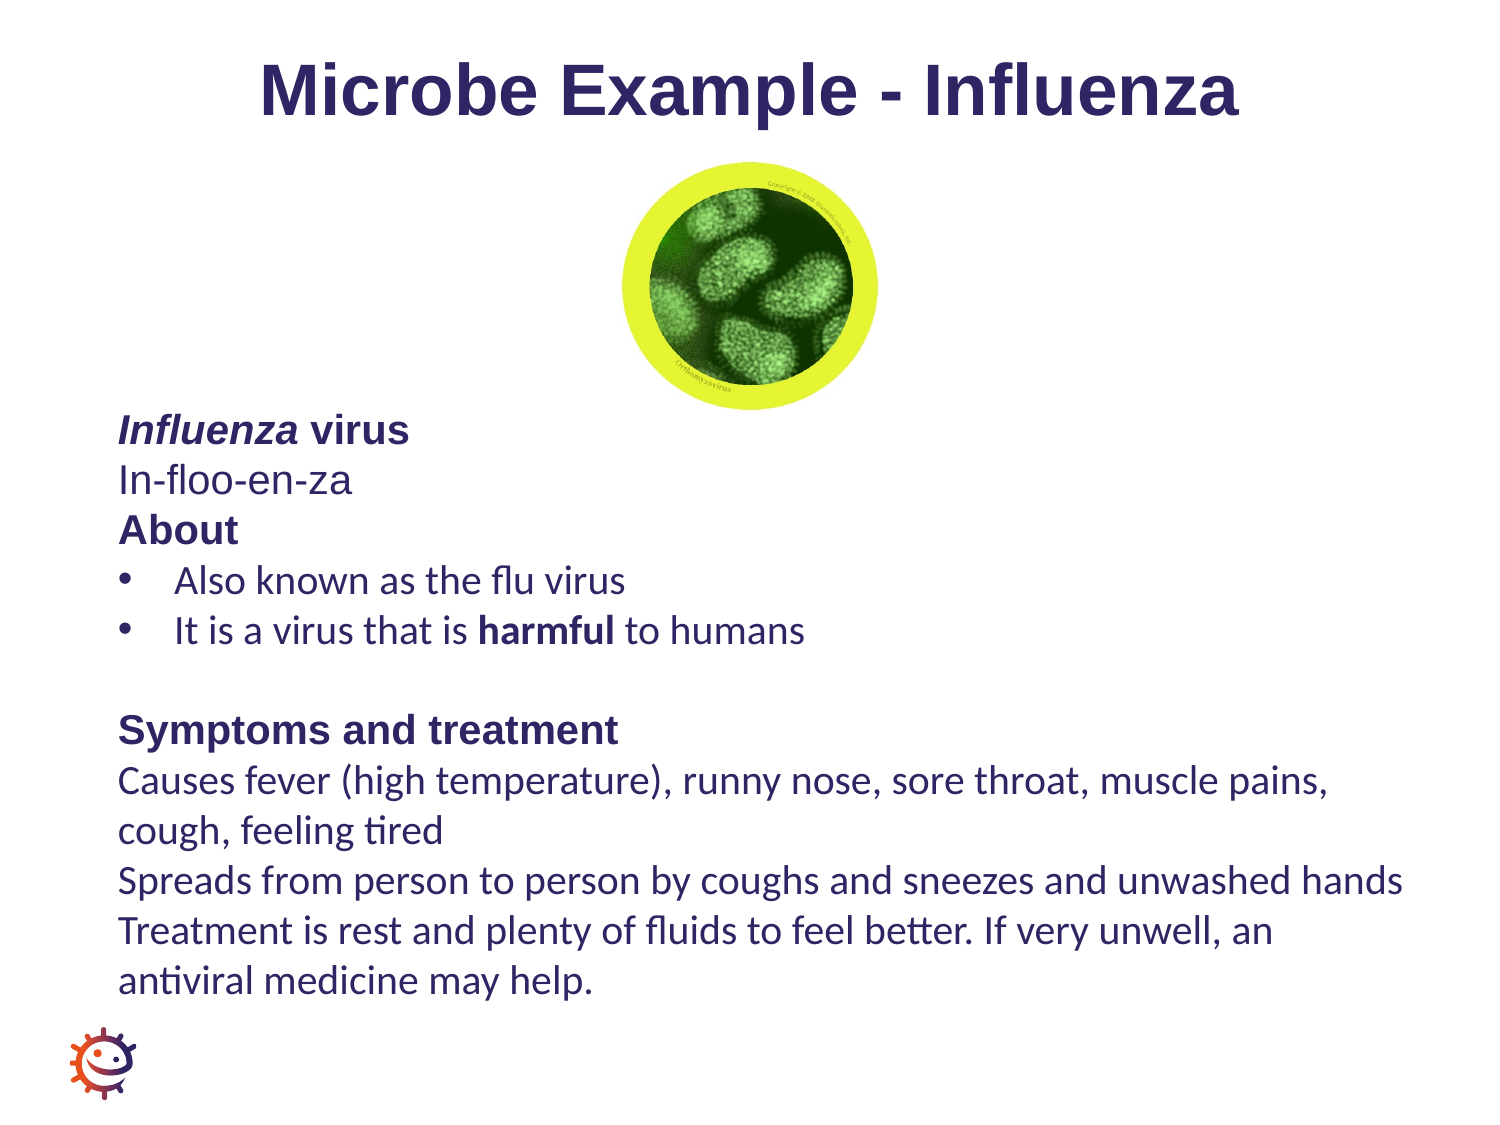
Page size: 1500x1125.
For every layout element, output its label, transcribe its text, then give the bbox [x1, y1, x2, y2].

text_box Influenza virus In-floo-en-za About Also known as the flu virus It is a virus that is harmful to humans Symptoms and treatment Causes fever (high temperature), runny nose, sore throat, muscle pains, cough, feeling tired Spreads from person to person by coughs and sneezes and unwashed hands Treatment is rest and plenty of fluids to feel better. If very unwell, an antiviral medicine may help. [103, 395, 1428, 1011]
picture [69, 1027, 137, 1103]
title Microbe Example - Influenza [103, 0, 1397, 201]
picture [619, 159, 881, 413]
